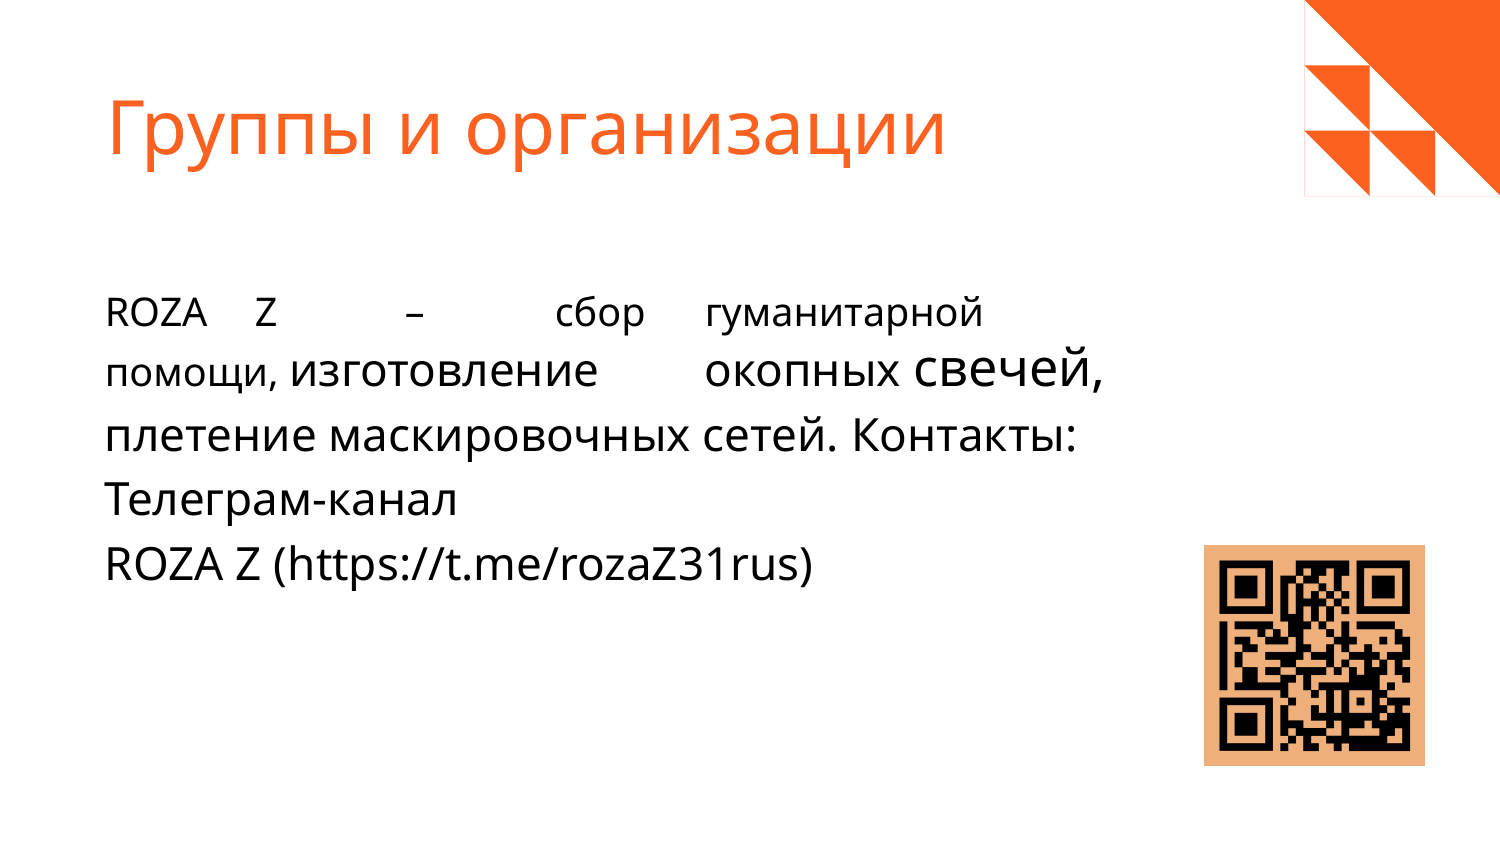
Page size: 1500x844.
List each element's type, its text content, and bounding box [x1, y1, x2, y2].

text_box [933, 351, 1122, 416]
title Группы и организации [83, 78, 1417, 221]
text_box [102, 492, 917, 549]
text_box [1304, 0, 1500, 197]
picture [1204, 545, 1425, 766]
text_box ROZA Z – сбор гуманитарной помощи, изготовление окопных свечей, плетение маскировочных сетей. Контакты: Телеграм-канал ROZA Z (https://t.me/rozaZ31rus) [102, 286, 1122, 638]
